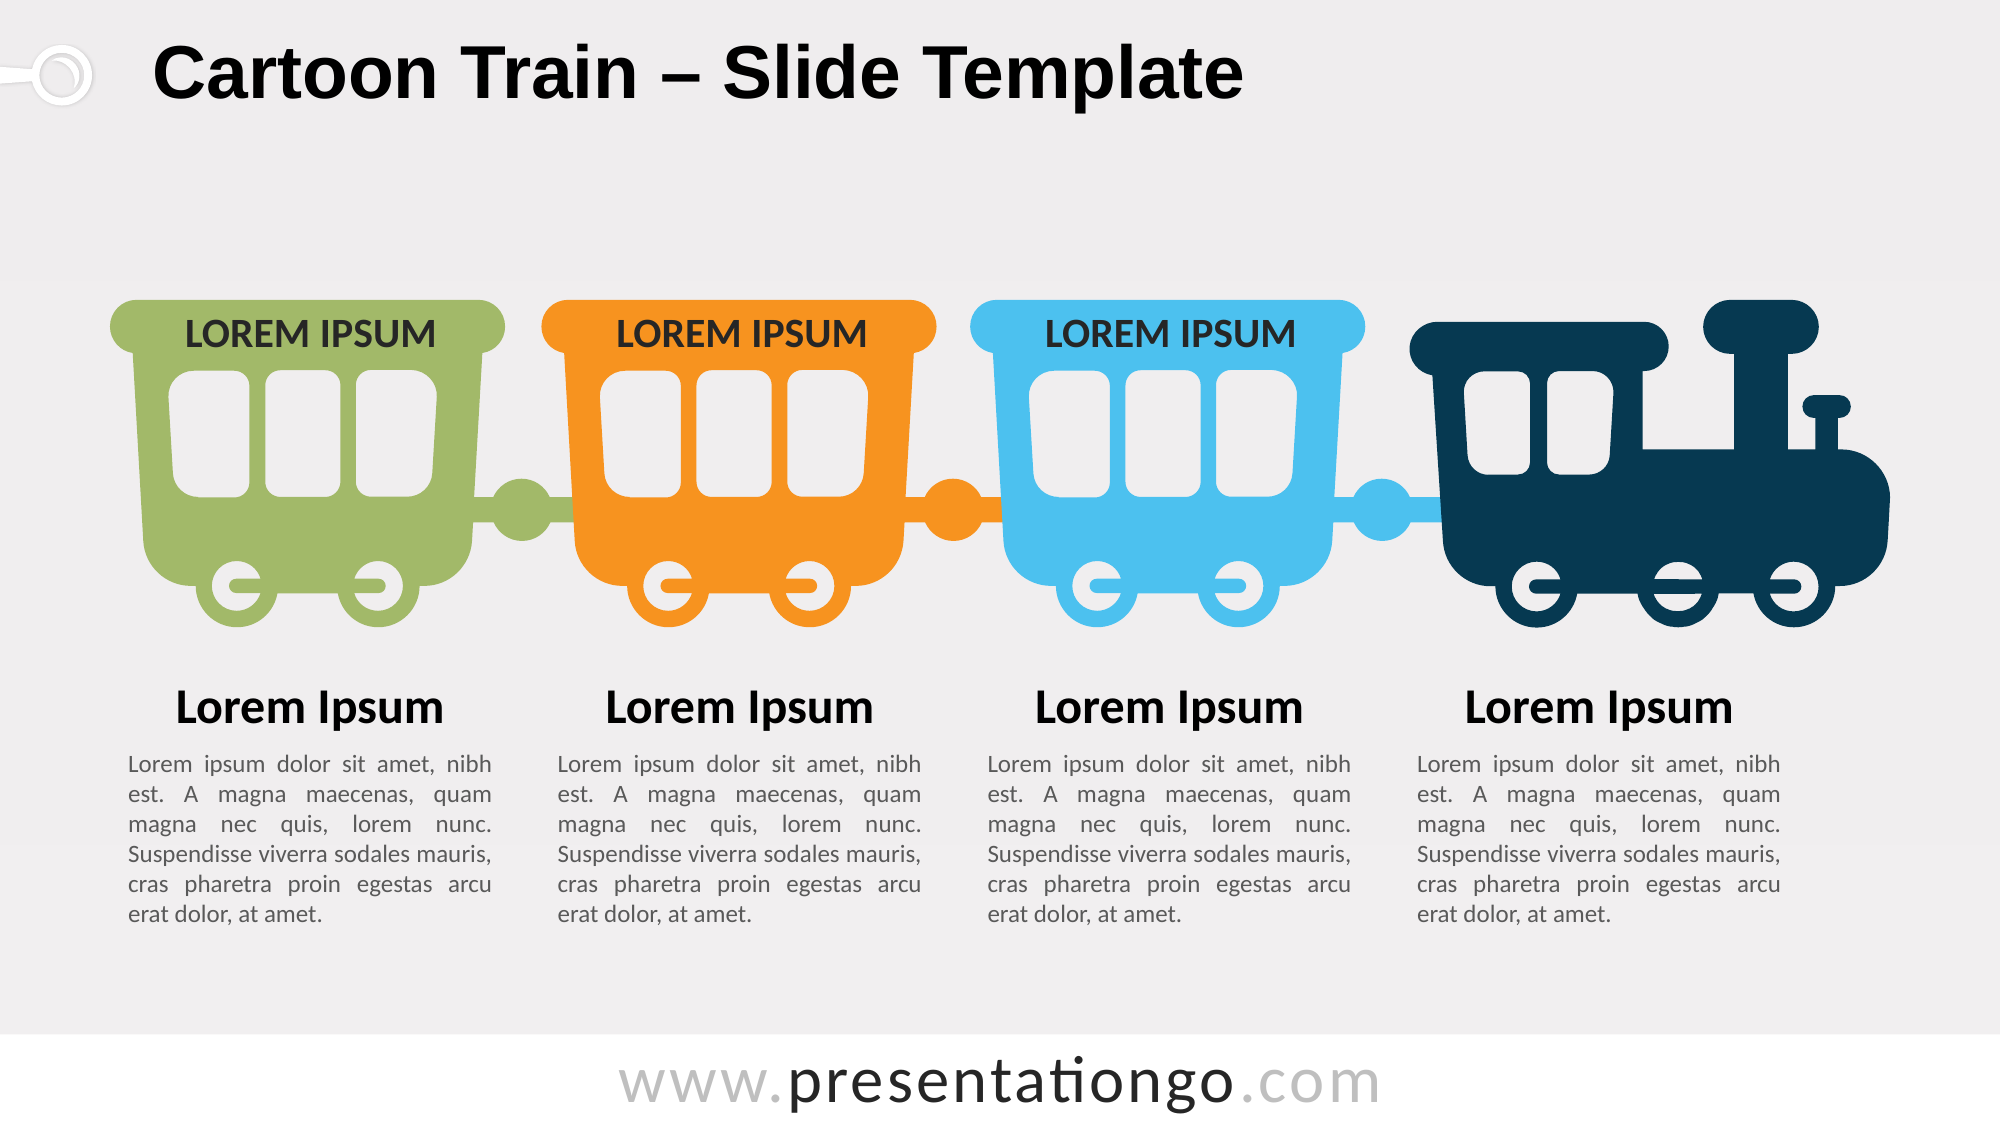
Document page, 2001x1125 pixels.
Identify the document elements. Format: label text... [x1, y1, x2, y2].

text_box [987, 665, 1353, 938]
title Cartoon Train – Slide Template [137, 26, 1863, 148]
text_box LOREM IPSUM [970, 299, 1441, 628]
text_box LOREM IPSUM [109, 299, 573, 628]
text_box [557, 665, 923, 938]
text_box LOREM IPSUM [541, 299, 1002, 628]
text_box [1417, 665, 1782, 938]
text_box [1409, 299, 1891, 628]
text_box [127, 665, 493, 938]
